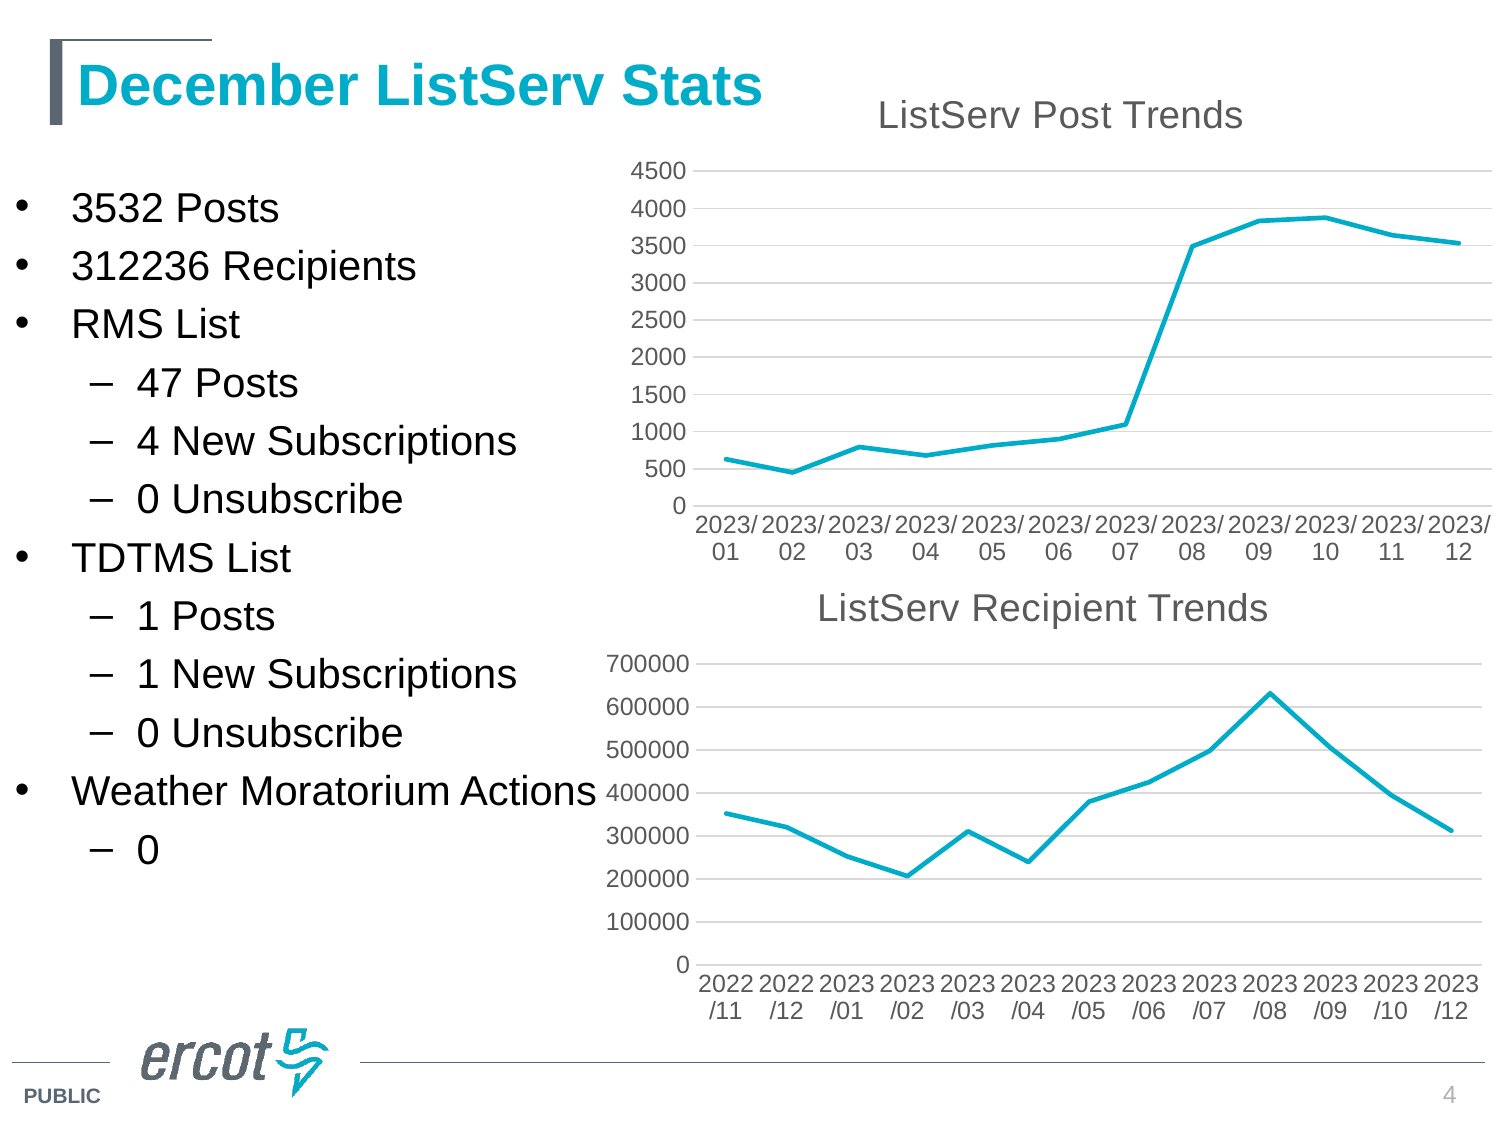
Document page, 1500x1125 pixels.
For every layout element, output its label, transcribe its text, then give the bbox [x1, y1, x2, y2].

picture [137, 1024, 332, 1100]
list 3532 Posts 312236 Recipients RMS List 47 Posts 4 New Subscriptions 0 Unsubscribe TDTMS List 1 Posts 1 New Subscriptions 0 Unsubscribe Weather Moratorium Actions 0 [0, 173, 607, 882]
title December ListServ Stats [62, 39, 1450, 138]
chart [587, 62, 1500, 1035]
slide_number 4 [1412, 1076, 1488, 1112]
